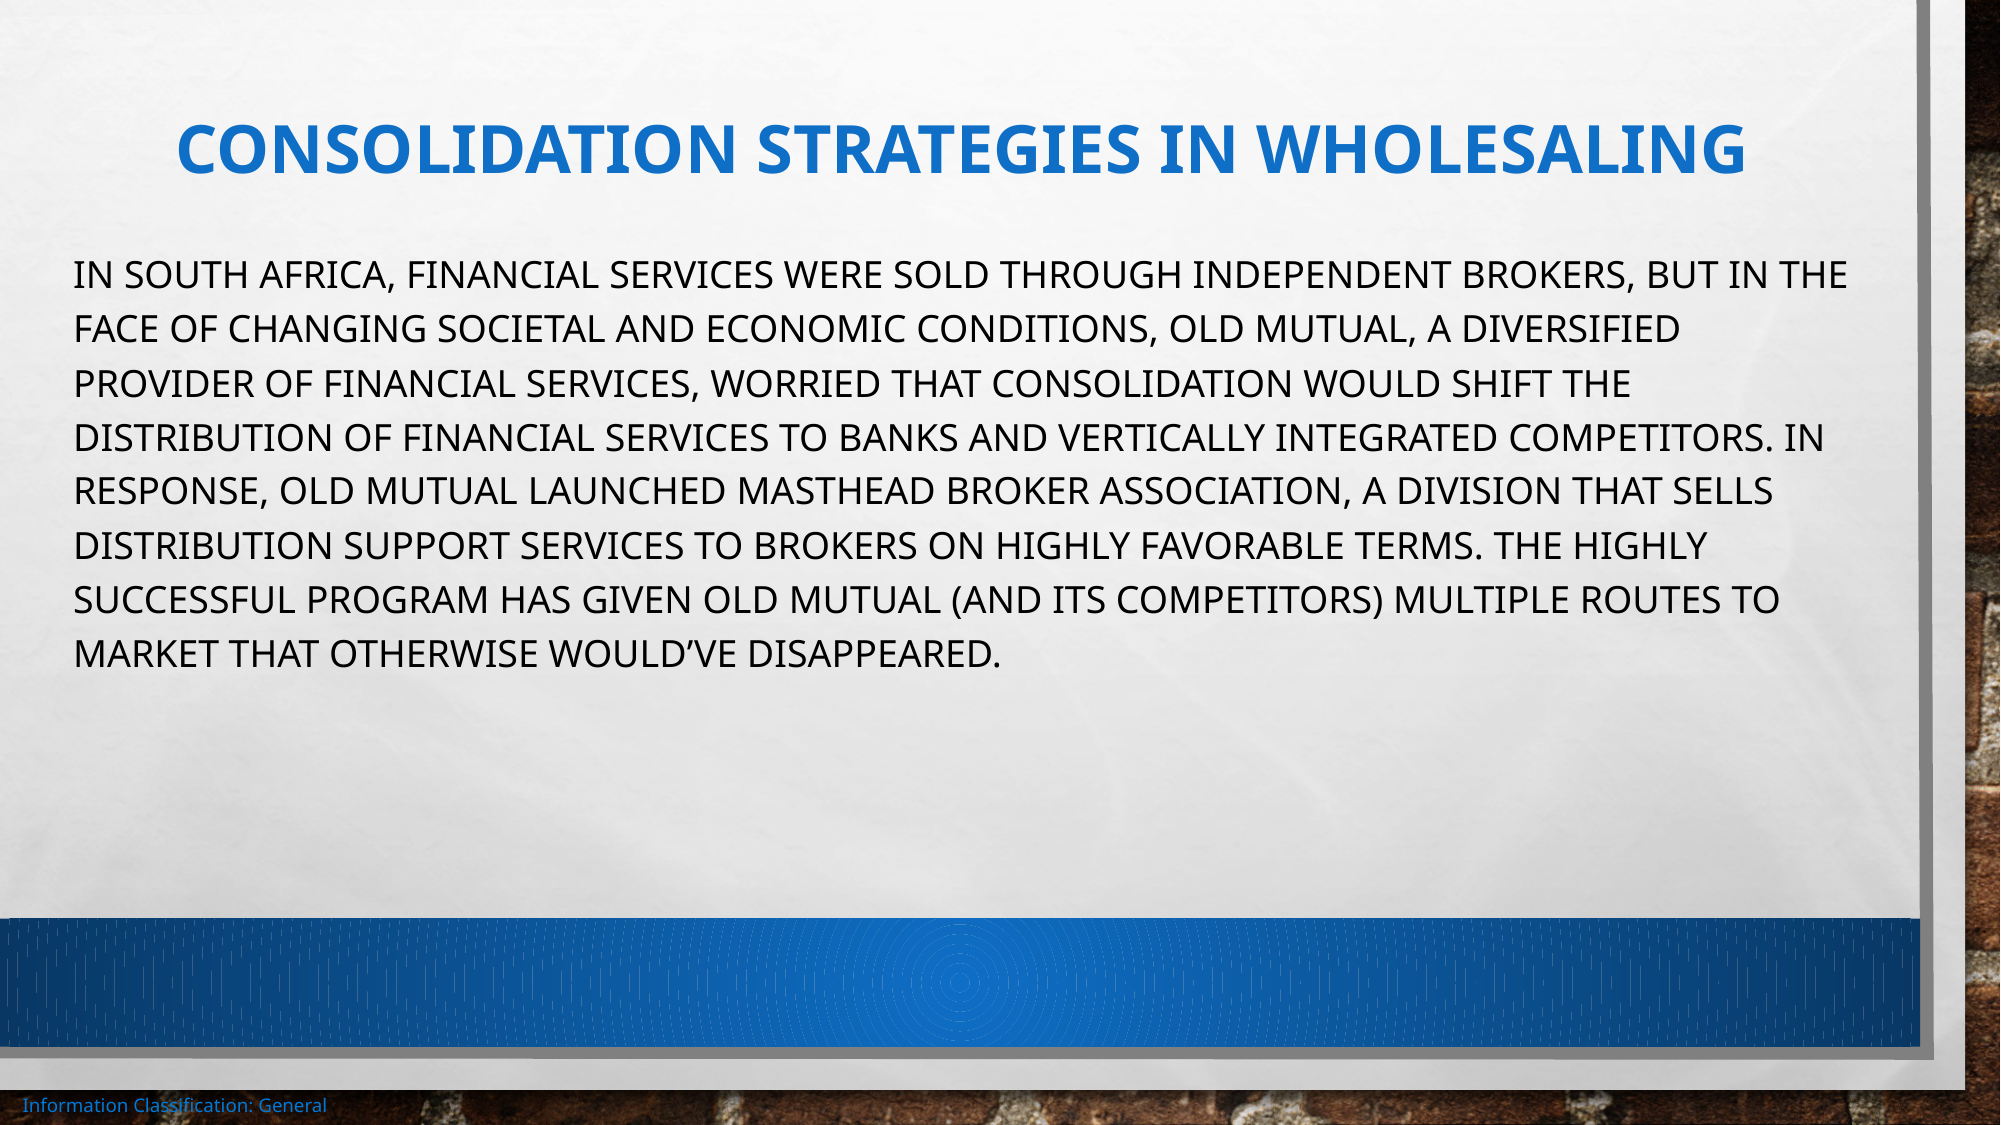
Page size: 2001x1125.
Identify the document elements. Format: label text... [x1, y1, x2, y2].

title Consolidation Strategies in Wholesaling [58, 68, 1868, 234]
list In South Africa, financial services were sold through independent brokers, but in the face of changing societal and economic conditions, Old Mutual, a diversified provider of financial services, worried that consolidation would shift the distribution of financial services to banks and vertically integrated competitors. In response, Old Mutual launched Masthead Broker Association, a division that sells distribution support services to brokers on highly favorable terms. The highly successful program has given Old Mutual (and its competitors) multiple routes to market that otherwise would’ve disappeared. [58, 234, 1868, 688]
picture [0, 0, 2000, 1125]
